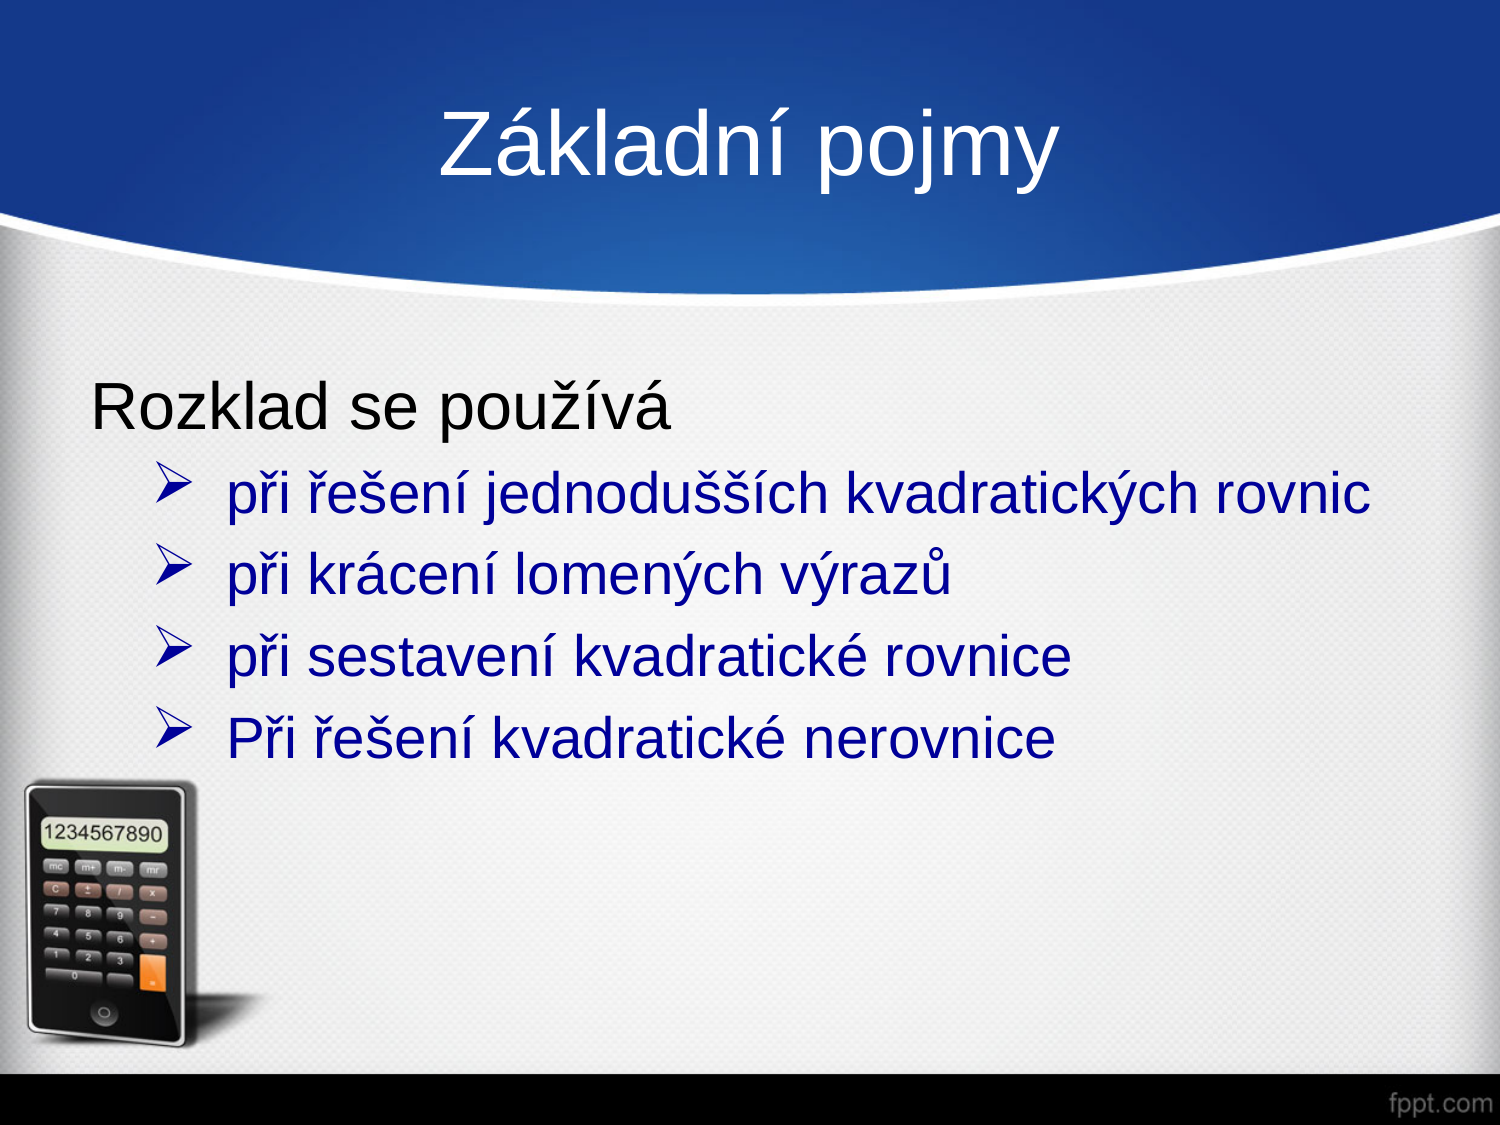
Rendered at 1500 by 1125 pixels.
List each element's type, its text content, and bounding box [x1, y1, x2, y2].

picture [0, 0, 1500, 1125]
title Základní pojmy [75, 45, 1425, 233]
list Rozklad se používá při řešení jednodušších kvadratických rovnic při krácení lomených výrazů při sestavení kvadratické rovnice Při řešení kvadratické nerovnice [75, 262, 1425, 1005]
